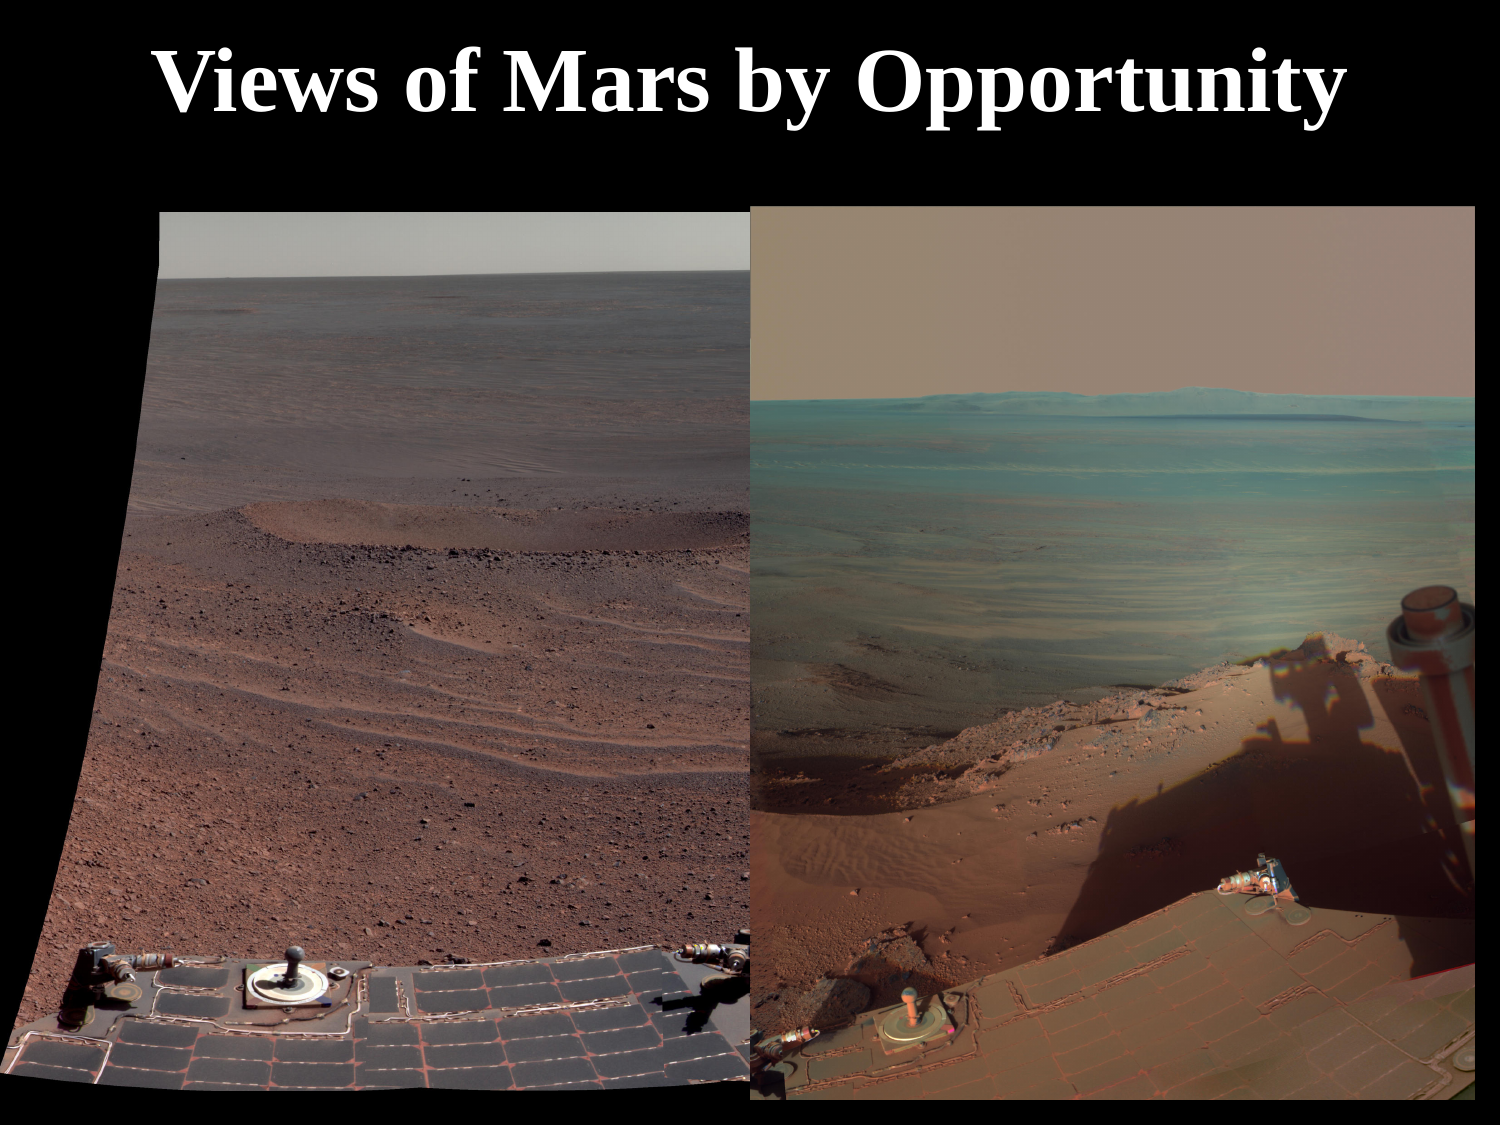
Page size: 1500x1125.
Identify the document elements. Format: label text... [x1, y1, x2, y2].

text_box Views of Mars by Opportunity [0, 0, 1500, 150]
picture [0, 205, 1476, 1101]
